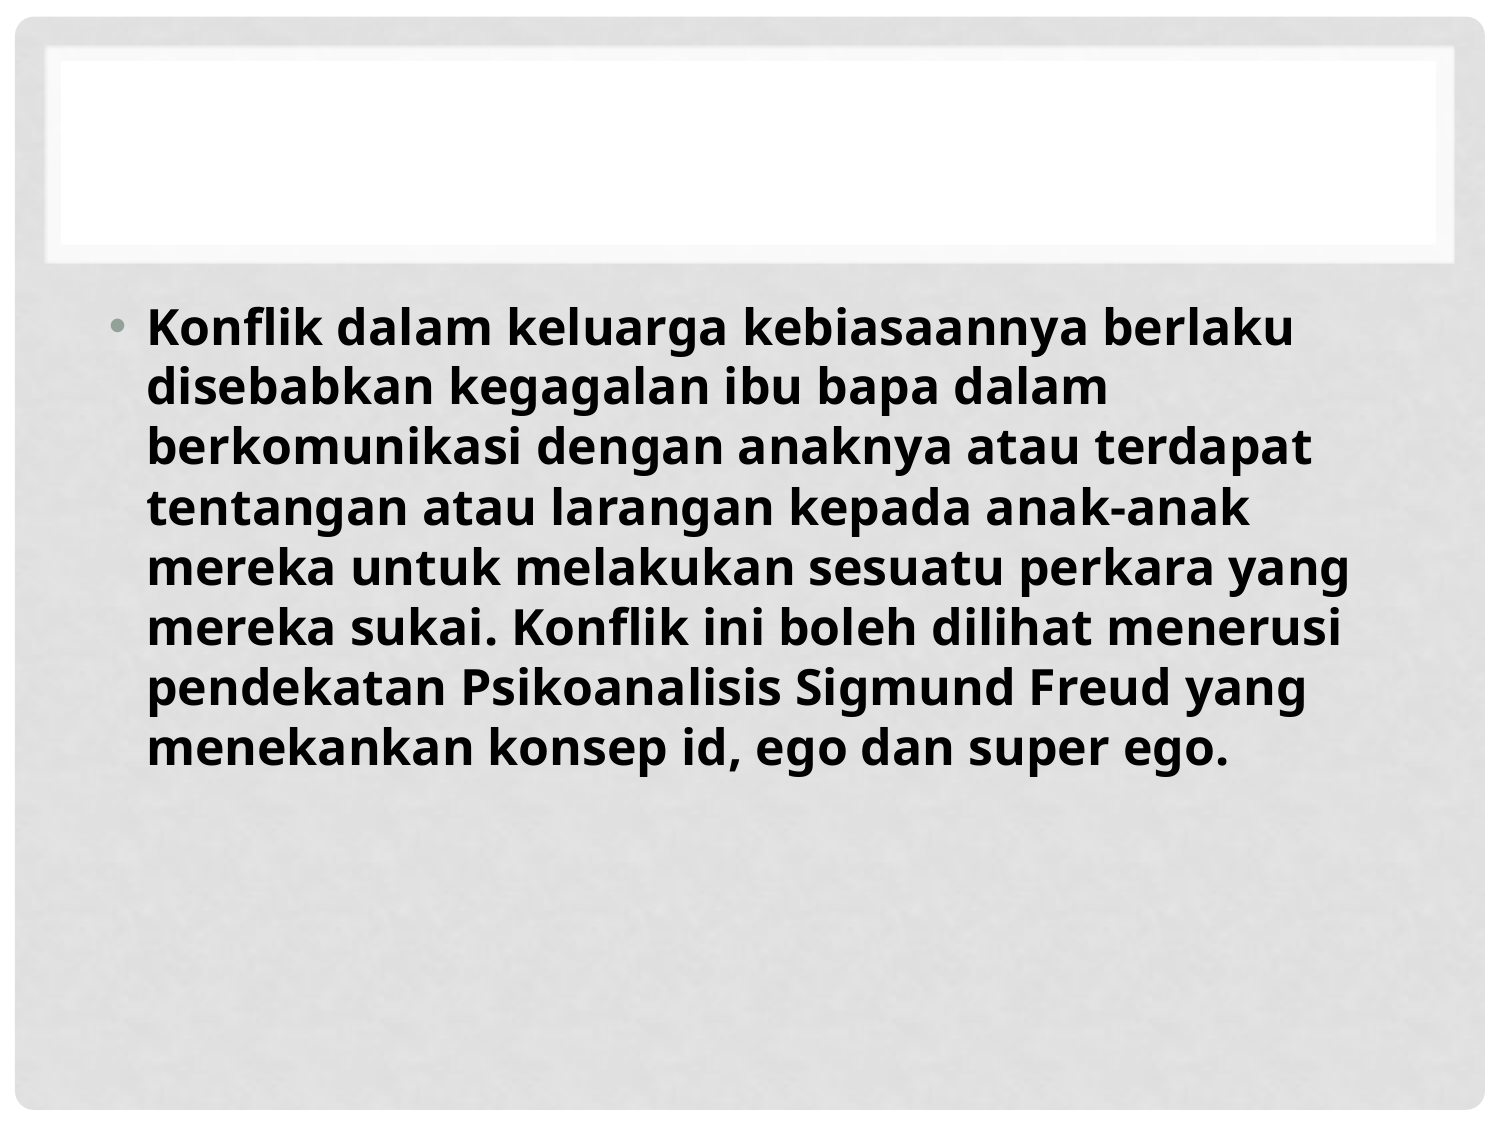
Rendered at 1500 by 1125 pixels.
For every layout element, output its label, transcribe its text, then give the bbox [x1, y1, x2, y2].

list Konflik dalam keluarga kebiasaannya berlaku disebabkan kegagalan ibu bapa dalam berkomunikasi dengan anaknya atau terdapat tentangan atau larangan kepada anak-anak mereka untuk melakukan sesuatu perkara yang mereka sukai. Konflik ini boleh dilihat menerusi pendekatan Psikoanalisis Sigmund Freud yang menekankan konsep id, ego dan super ego. [75, 287, 1425, 1005]
